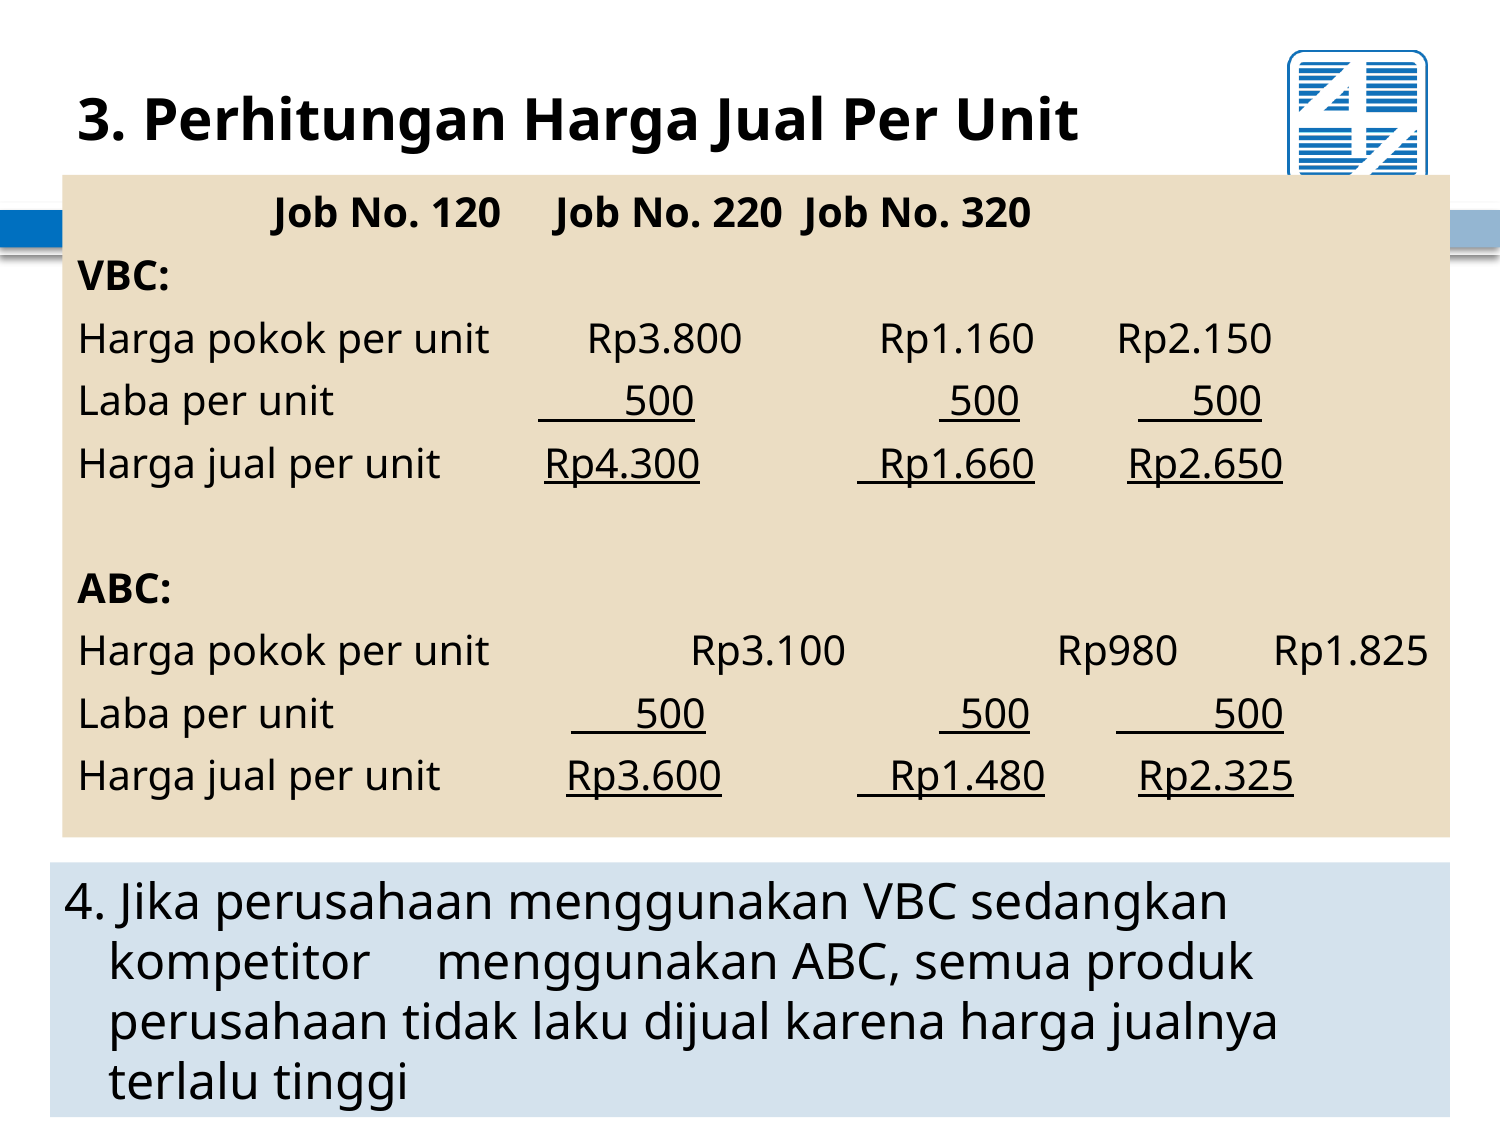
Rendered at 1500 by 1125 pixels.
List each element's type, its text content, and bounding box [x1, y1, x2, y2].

list Job No. 120 Job No. 220 Job No. 320 VBC: Harga pokok per unit Rp3.800 Rp1.160 Rp2.150 Laba per unit 500 500 500 Harga jual per unit Rp4.300 Rp1.660 Rp2.650 ABC: Harga pokok per unit Rp3.100 Rp980 Rp1.825 Laba per unit 500 500 500 Harga jual per unit Rp3.600 Rp1.480 Rp2.325 [62, 174, 1450, 838]
text_box 4. Jika perusahaan menggunakan VBC sedangkan kompetitor menggunakan ABC, semua produk perusahaan tidak laku dijual karena harga jualnya terlalu tinggi [50, 862, 1450, 1118]
text_box 3. Perhitungan Harga Jual Per Unit [62, 75, 1375, 160]
picture [1287, 50, 1428, 174]
